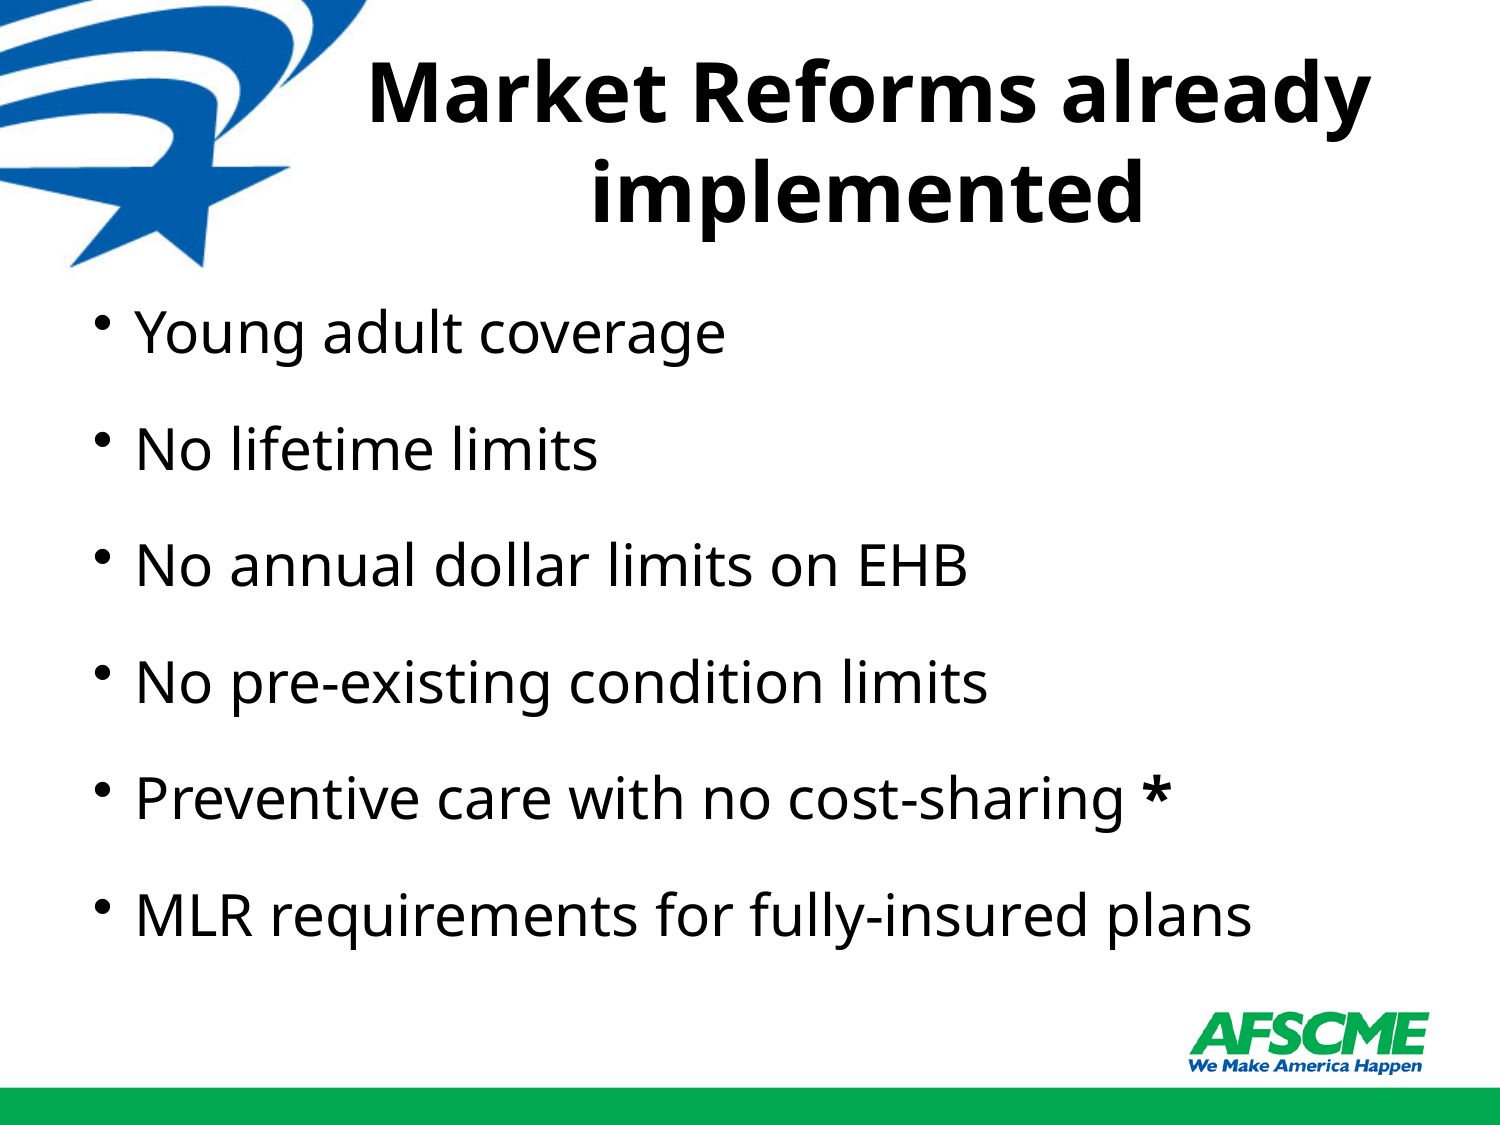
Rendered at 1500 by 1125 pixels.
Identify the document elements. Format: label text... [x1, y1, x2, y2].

list Young adult coverage No lifetime limits No annual dollar limits on EHB No pre-existing condition limits Preventive care with no cost-sharing * MLR requirements for fully-insured plans [74, 287, 1426, 1001]
picture [0, 0, 375, 275]
picture [1188, 1010, 1438, 1075]
title Market Reforms already implemented [312, 44, 1426, 233]
